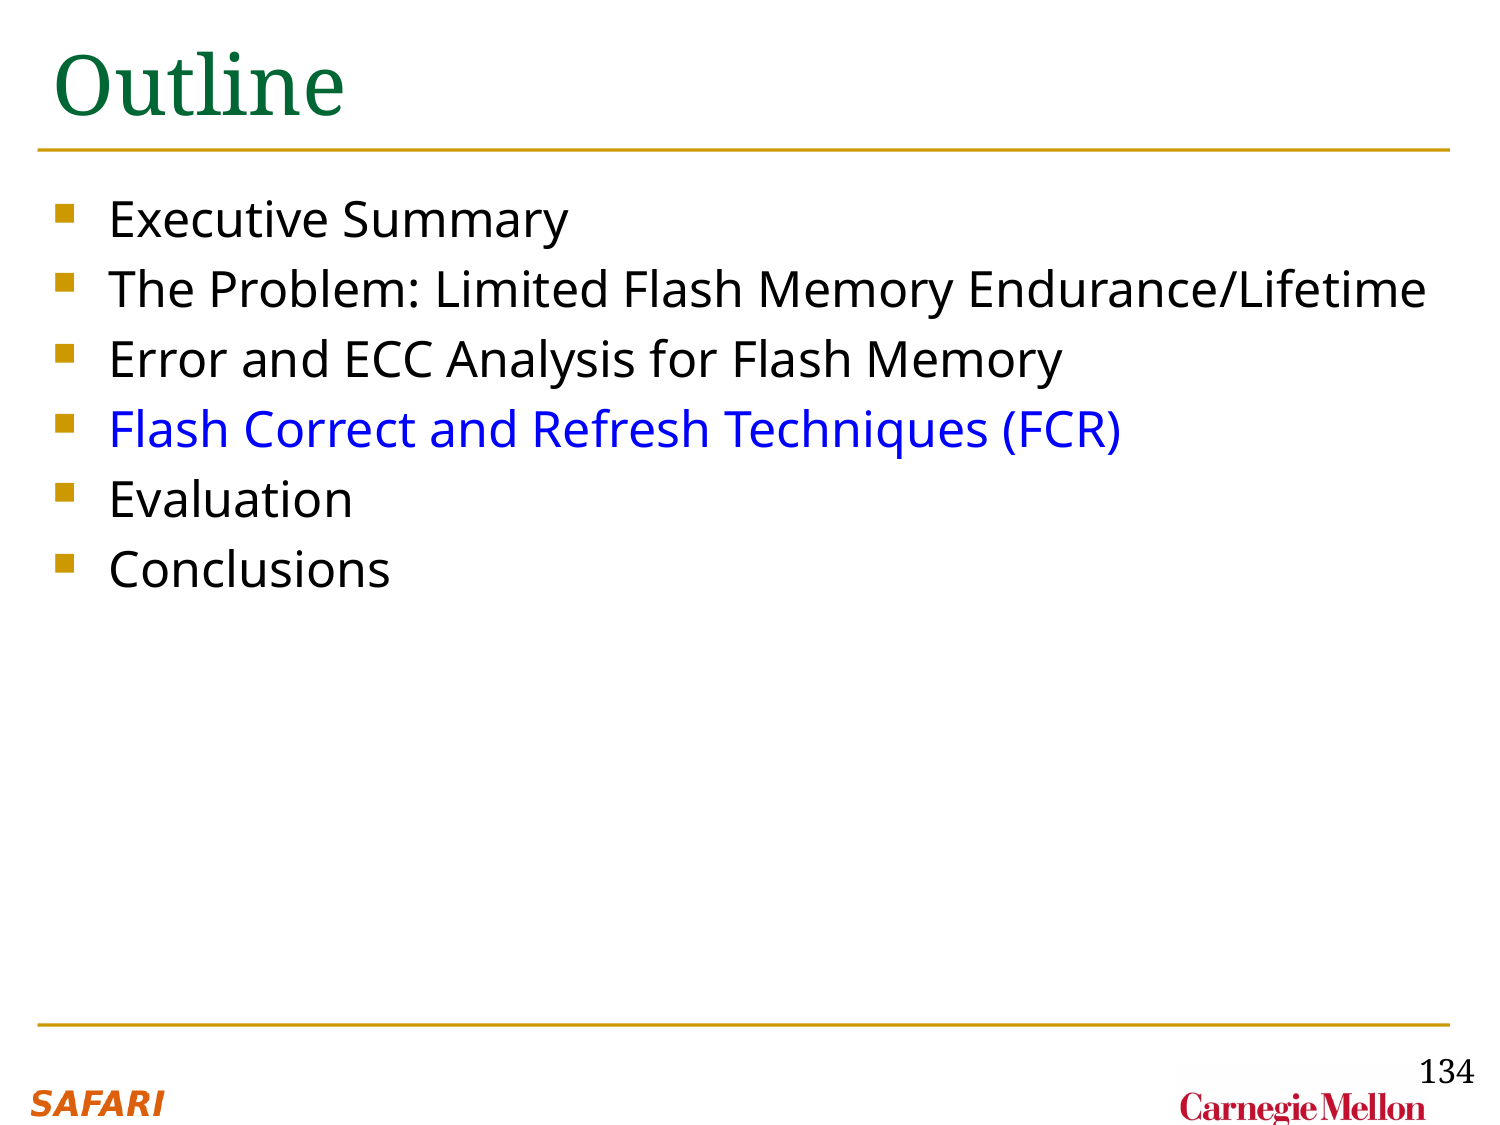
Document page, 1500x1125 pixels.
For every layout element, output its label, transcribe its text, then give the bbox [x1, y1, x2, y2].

title Outline [37, 24, 1450, 179]
picture [29, 1083, 169, 1124]
picture [1175, 1104, 1430, 1125]
list Executive Summary The Problem: Limited Flash Memory Endurance/Lifetime Error and ECC Analysis for Flash Memory Flash Correct and Refresh Techniques (FCR) Evaluation Conclusions [37, 179, 1450, 980]
slide_number 134 [1139, 1028, 1490, 1104]
